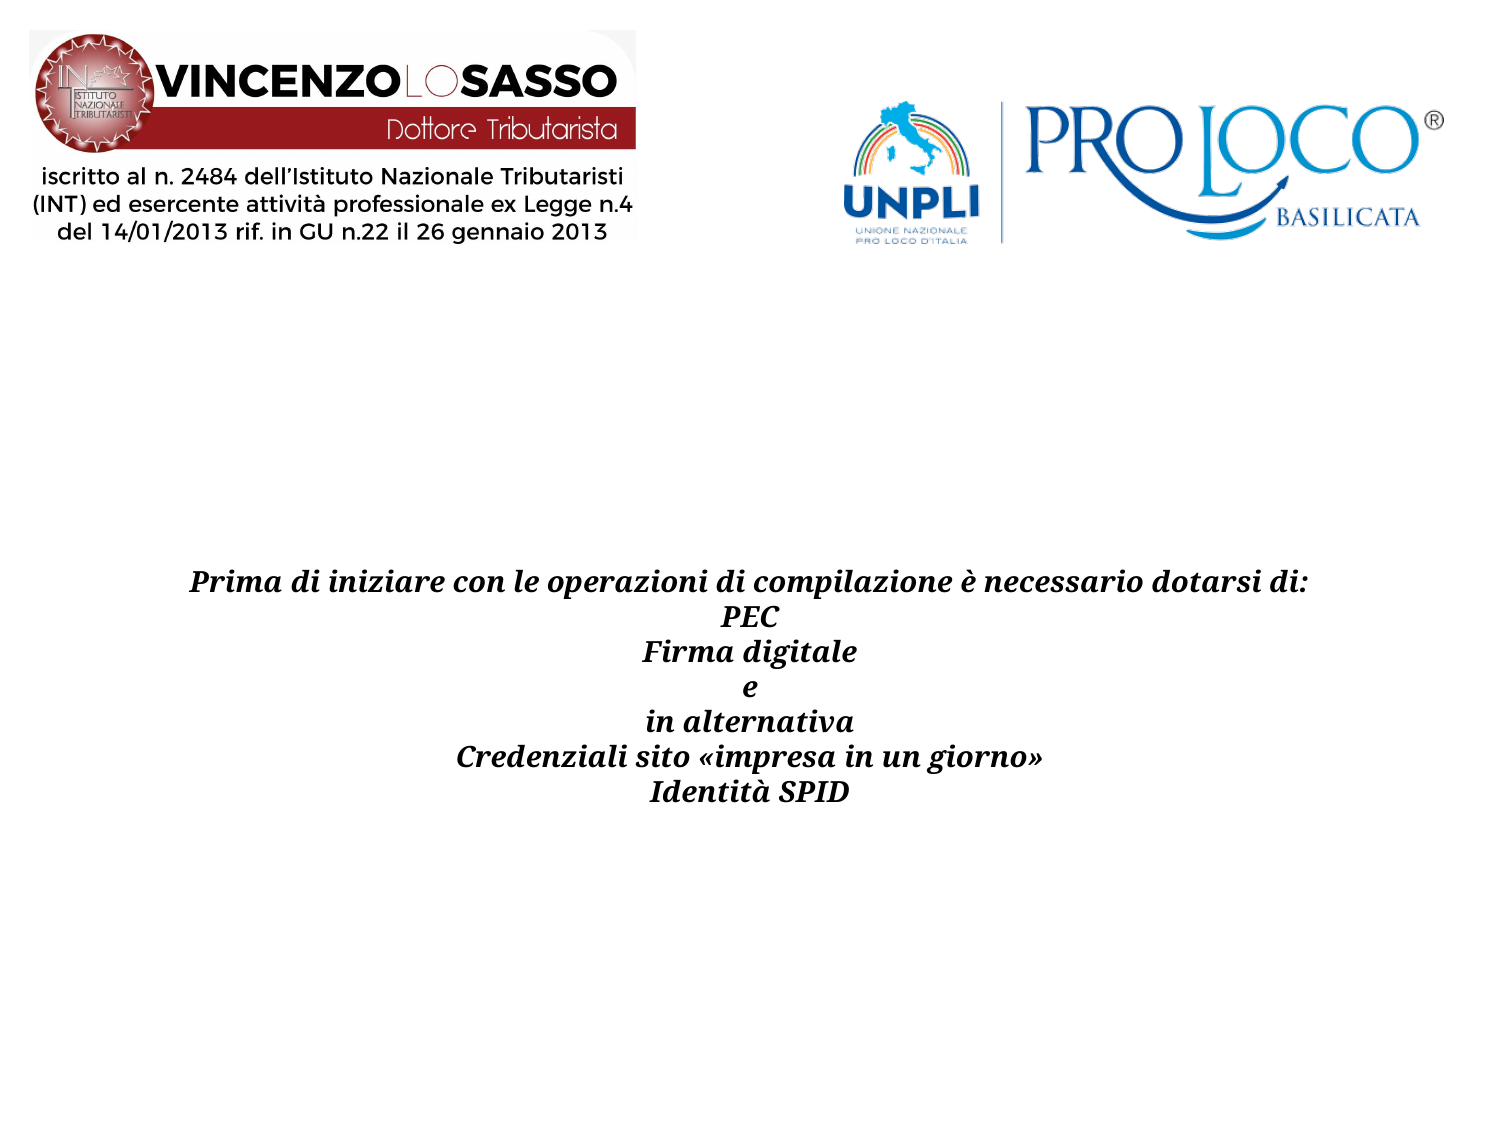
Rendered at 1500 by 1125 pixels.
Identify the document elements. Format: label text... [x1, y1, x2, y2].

picture [29, 30, 637, 244]
picture [844, 101, 1444, 244]
title Prima di iniziare con le operazioni di compilazione è necessario dotarsi di: PEC Firma digitale e in alternativa Credenziali sito «impresa in un giorno» Identità SPID [112, 349, 1388, 988]
